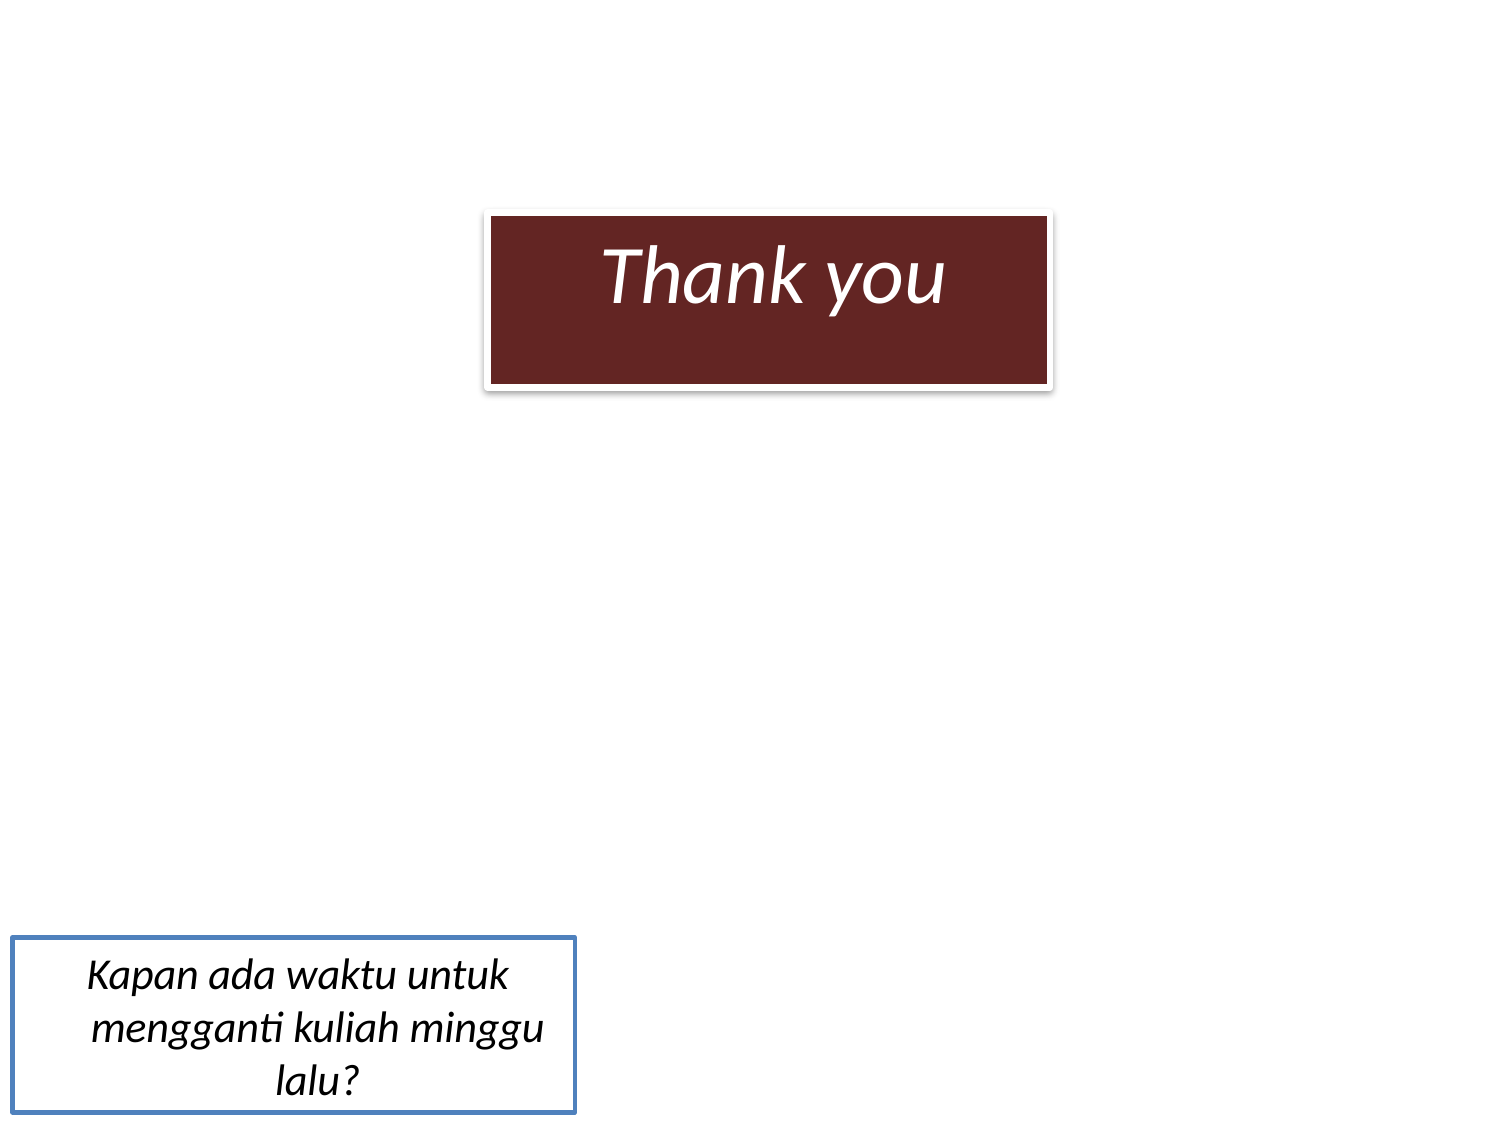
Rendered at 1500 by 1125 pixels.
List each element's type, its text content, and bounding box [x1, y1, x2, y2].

text_box Thank you [484, 209, 1053, 391]
text_box Kapan ada waktu untuk mengganti kuliah minggu lalu? [10, 935, 577, 1115]
